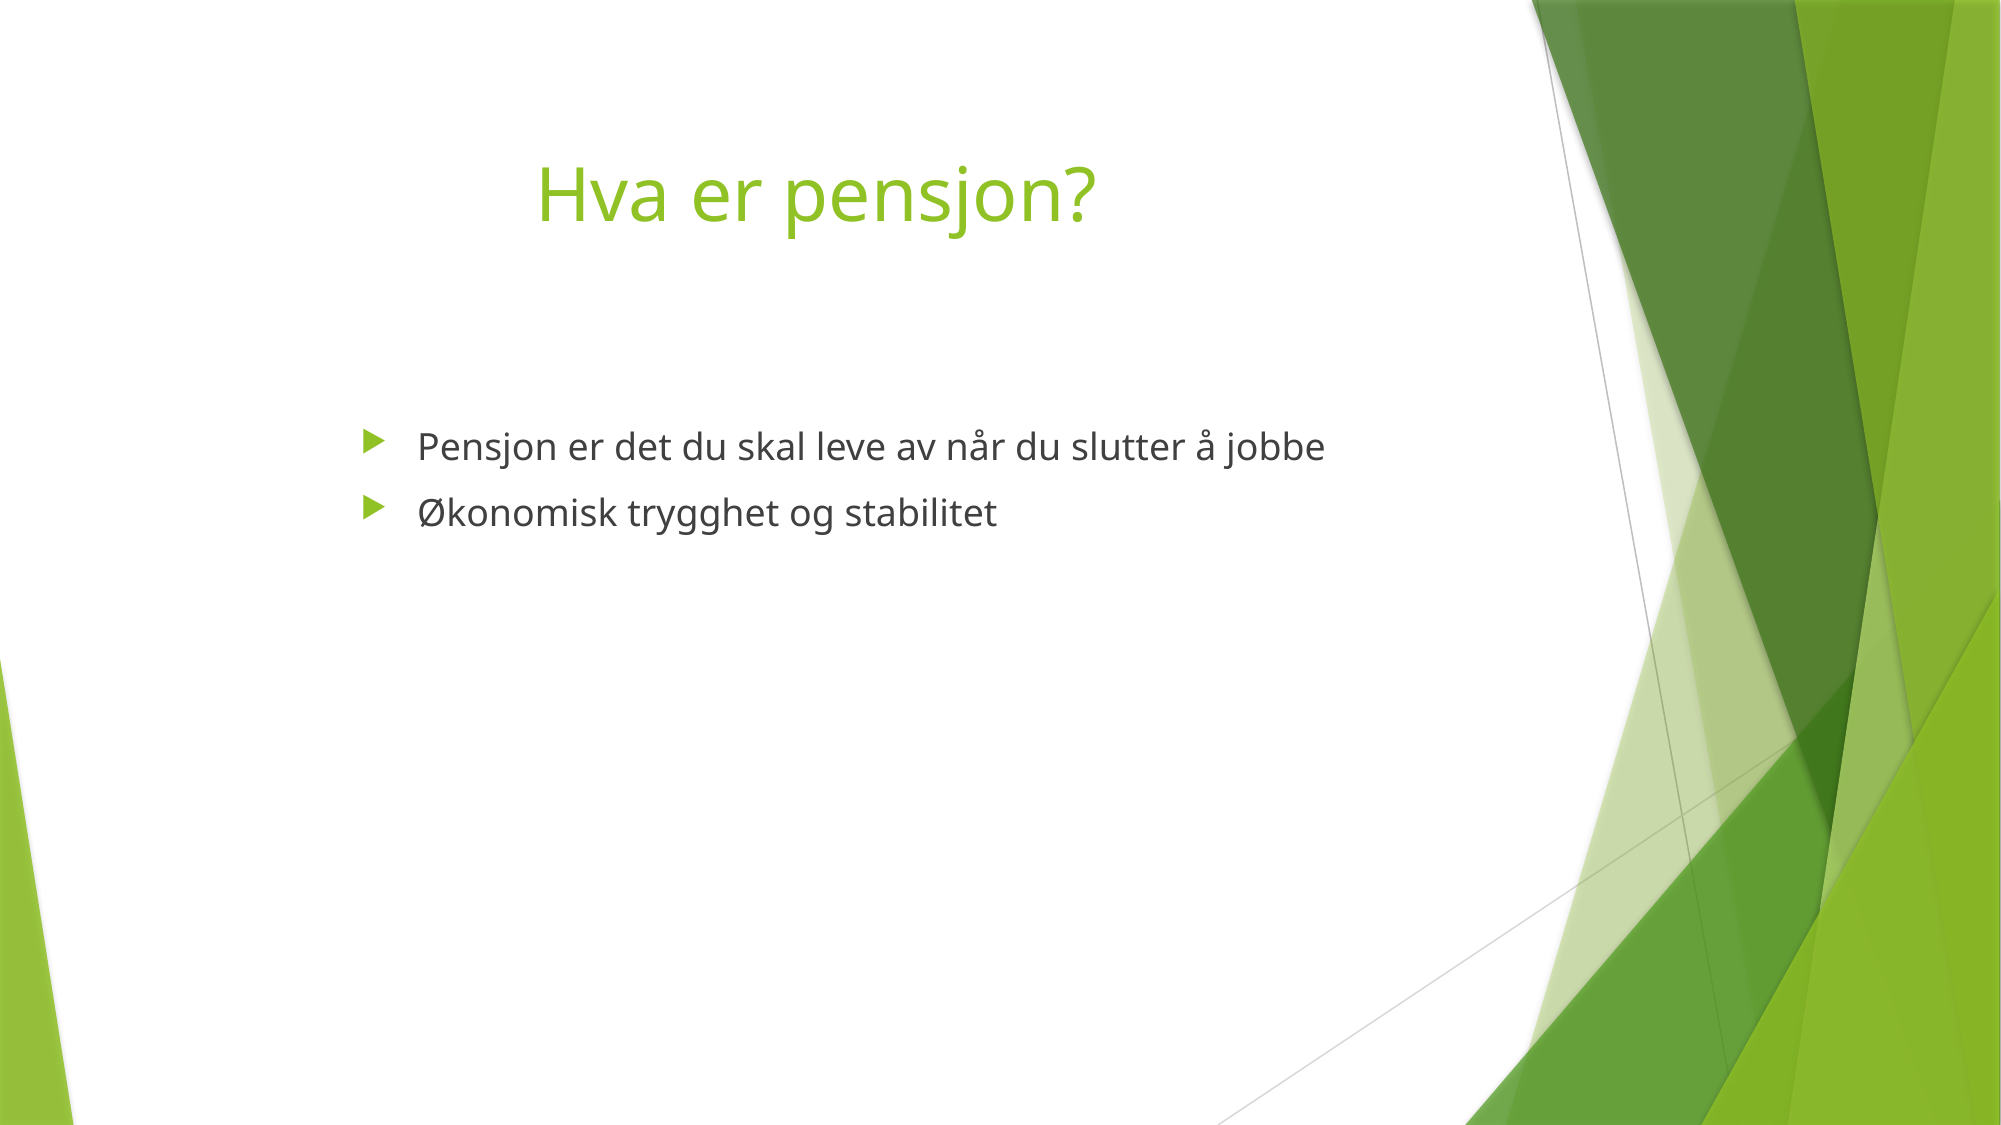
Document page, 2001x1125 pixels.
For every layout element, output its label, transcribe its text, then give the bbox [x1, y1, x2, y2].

list Pensjon er det du skal leve av når du slutter å jobbe Økonomisk trygghet og stabilitet [345, 415, 1522, 928]
title Hva er pensjon? [111, 138, 1522, 356]
